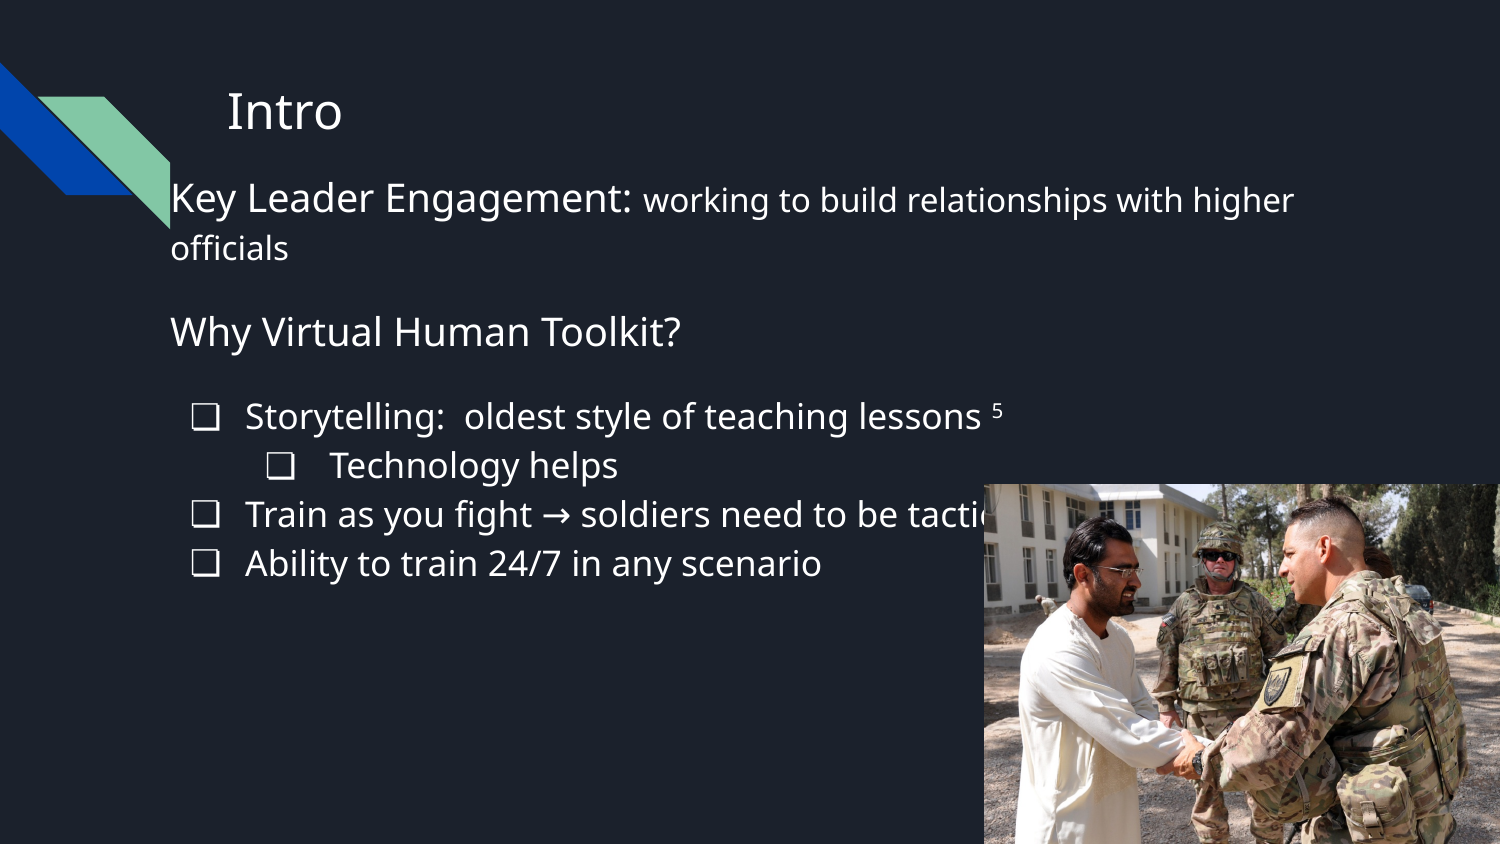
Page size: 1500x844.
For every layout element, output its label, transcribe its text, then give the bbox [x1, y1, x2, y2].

list Key Leader Engagement: working to build relationships with higher officials Why Virtual Human Toolkit? Storytelling: oldest style of teaching lessons 5 Technology helps Train as you fight → soldiers need to be tactically proficient Ability to train 24/7 in any scenario [155, 151, 1368, 735]
picture [983, 484, 1500, 844]
title Intro [212, 64, 1368, 151]
